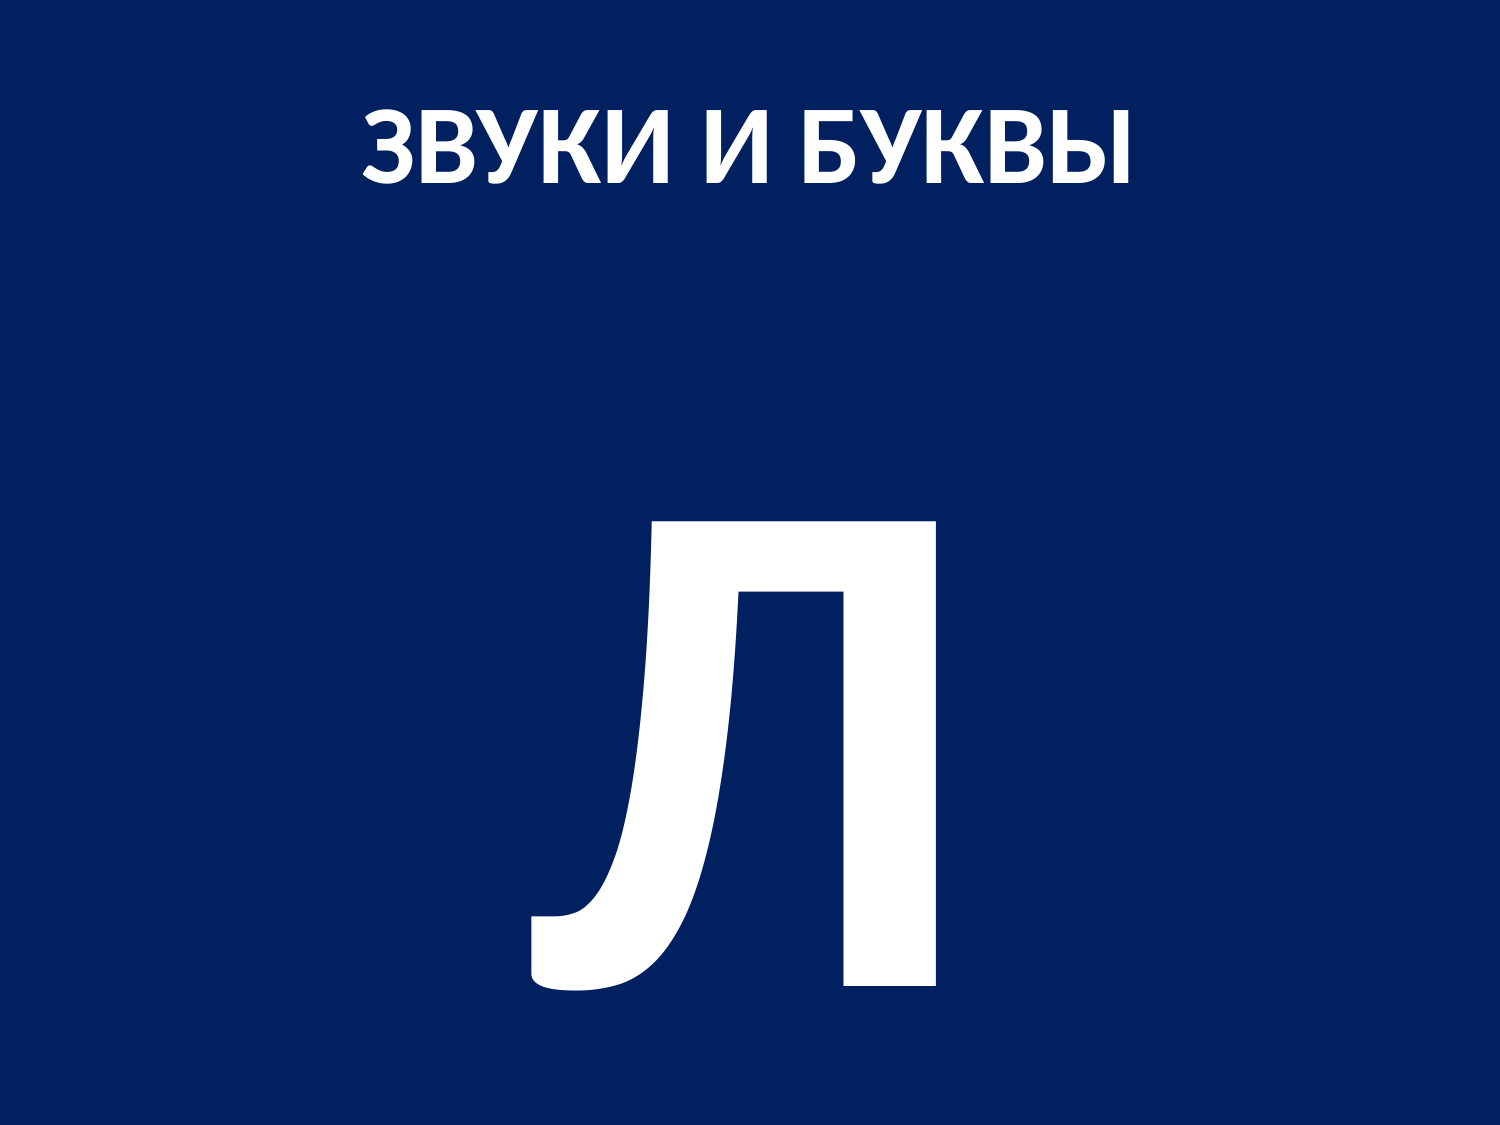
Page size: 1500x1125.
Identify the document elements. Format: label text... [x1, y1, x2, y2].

list Л [75, 262, 1425, 1005]
title ЗВУКИ И БУКВЫ [75, 45, 1425, 233]
